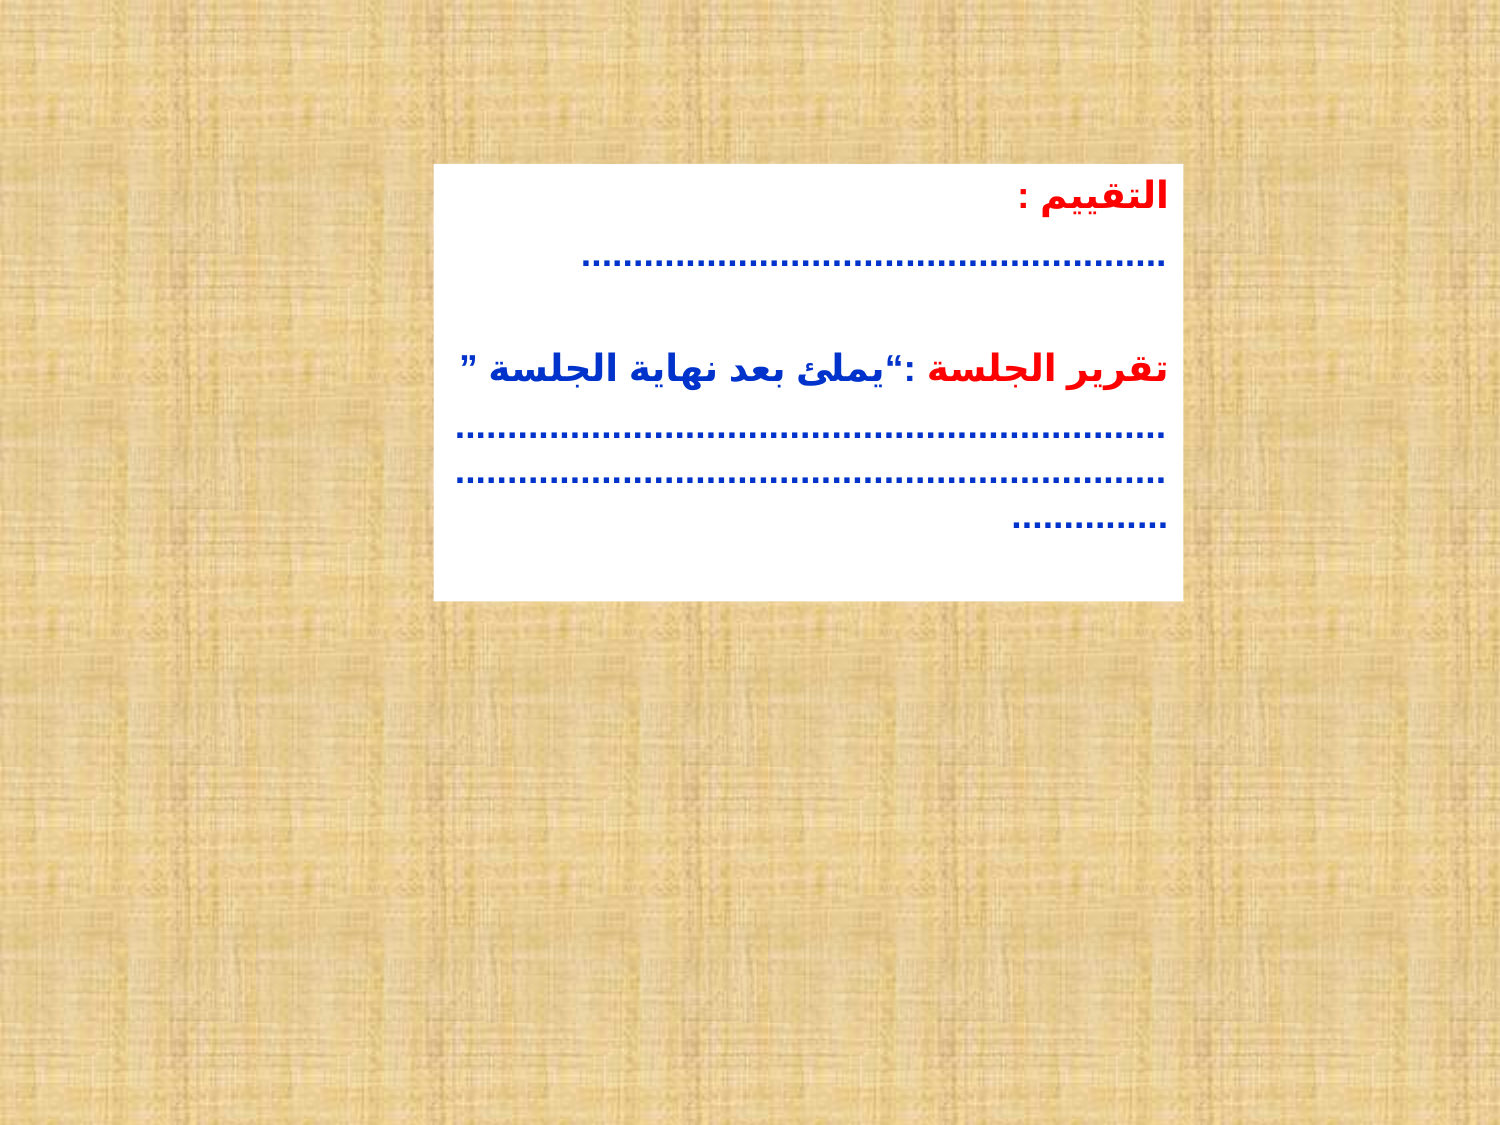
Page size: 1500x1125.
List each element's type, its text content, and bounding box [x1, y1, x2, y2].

picture [0, 0, 1500, 1125]
text_box التقييم : ........................................................ تقرير الجلسة :“يملئ بعد نهاية الجلسة ” ....................................................................................................................................................... [430, 161, 1187, 604]
